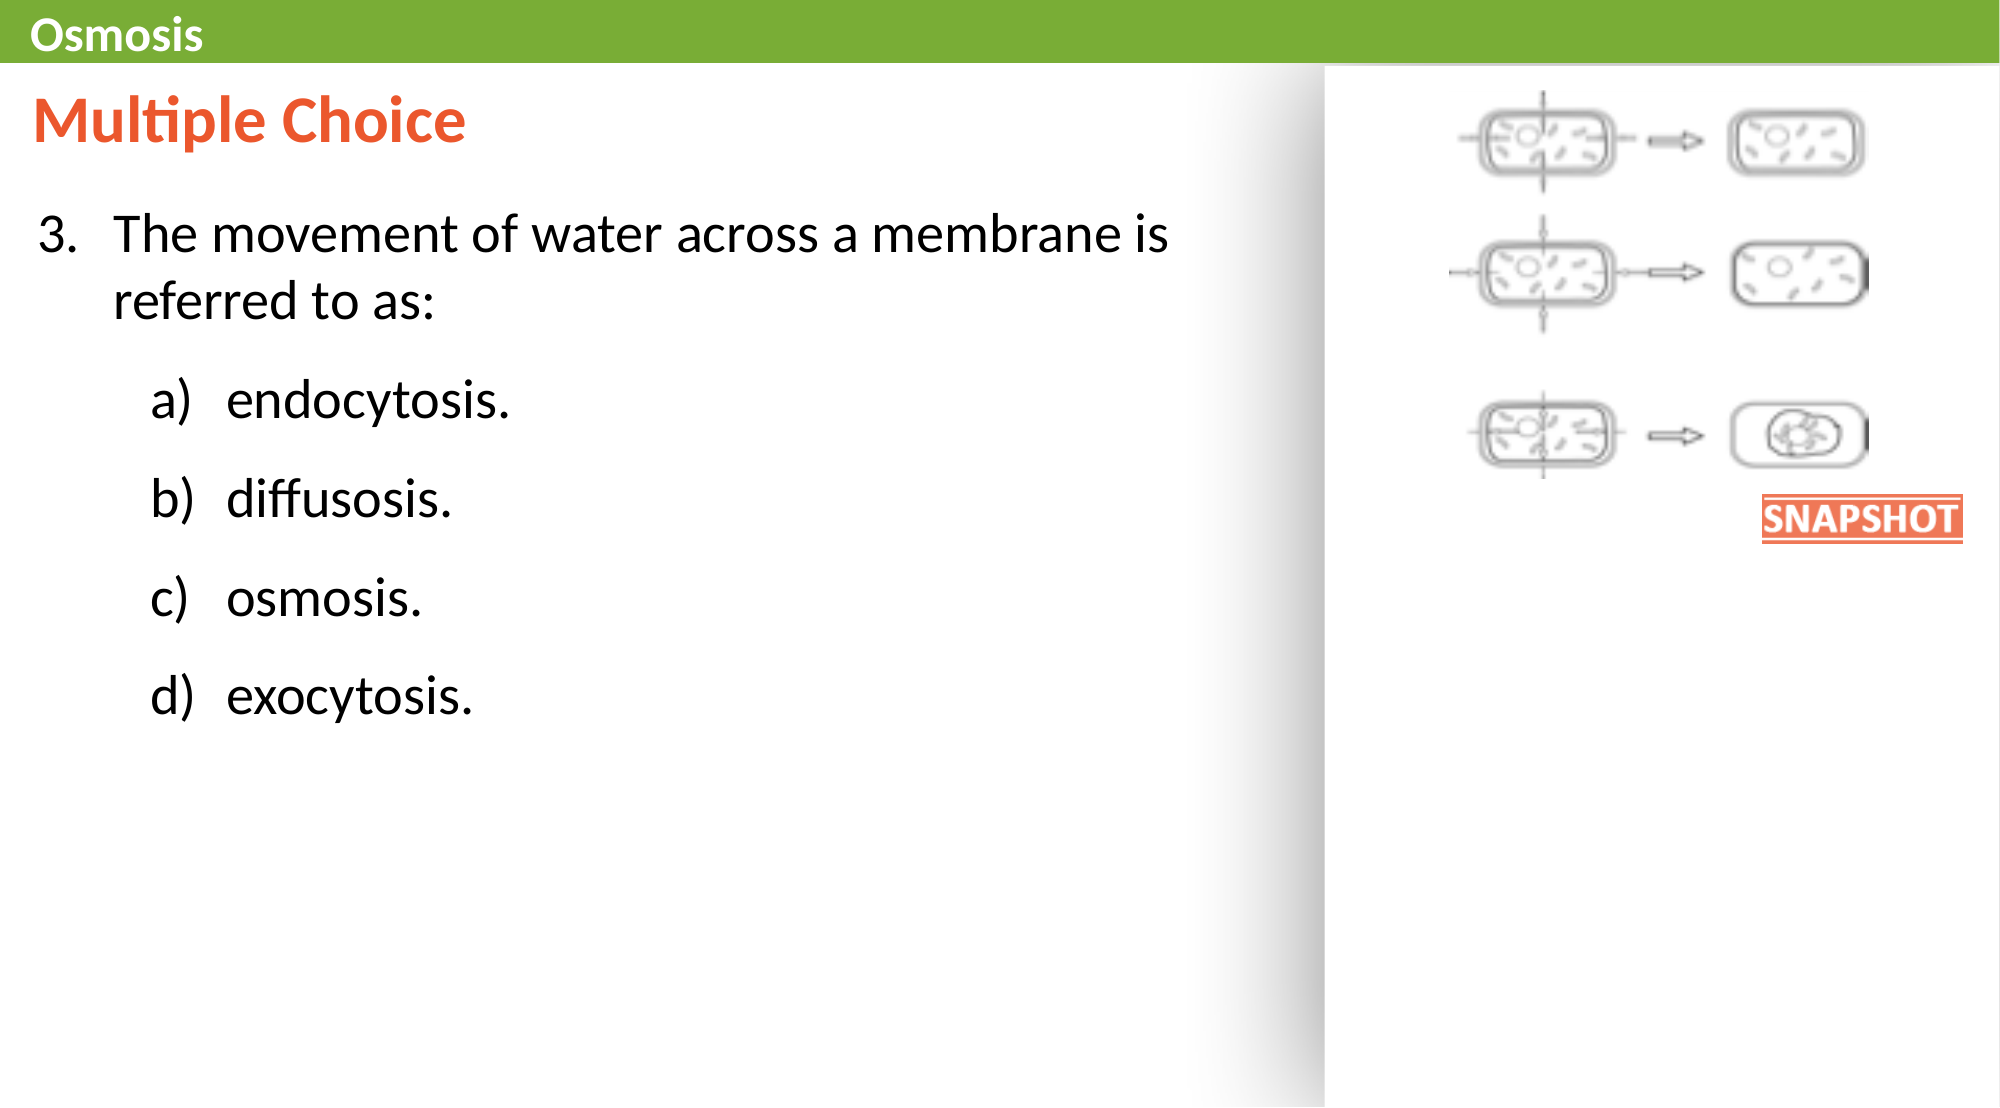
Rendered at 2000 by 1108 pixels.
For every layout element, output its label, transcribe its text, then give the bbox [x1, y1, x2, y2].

text_box Multiple Choice [32, 75, 468, 156]
text_box [1324, 65, 2000, 1107]
picture [1762, 494, 1963, 544]
picture [1449, 90, 1869, 479]
text_box Osmosis [0, 1, 2000, 62]
text_box The movement of water across a membrane is referred to as: endocytosis. diffusosis. osmosis. exocytosis. [37, 195, 1284, 726]
